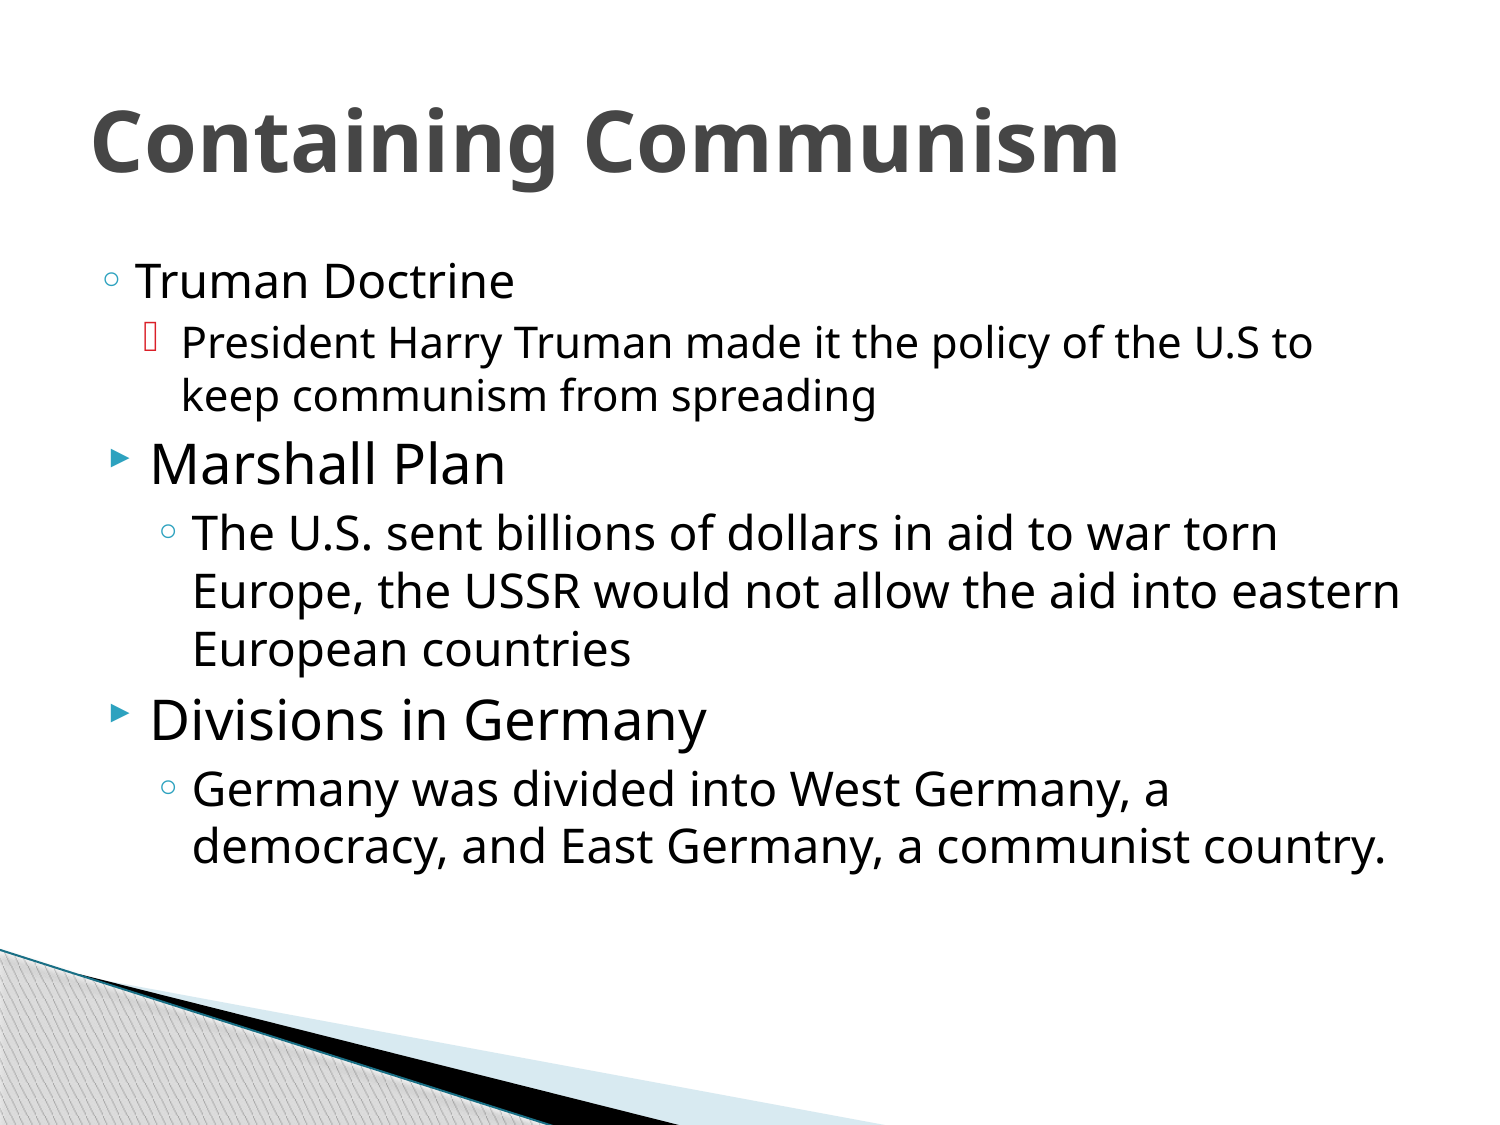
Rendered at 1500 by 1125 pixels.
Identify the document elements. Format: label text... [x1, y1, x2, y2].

list Truman Doctrine President Harry Truman made it the policy of the U.S to keep communism from spreading Marshall Plan The U.S. sent billions of dollars in aid to war torn Europe, the USSR would not allow the aid into eastern European countries Divisions in Germany Germany was divided into West Germany, a democracy, and East Germany, a communist country. [75, 243, 1425, 986]
title Containing Communism [75, 45, 1425, 233]
